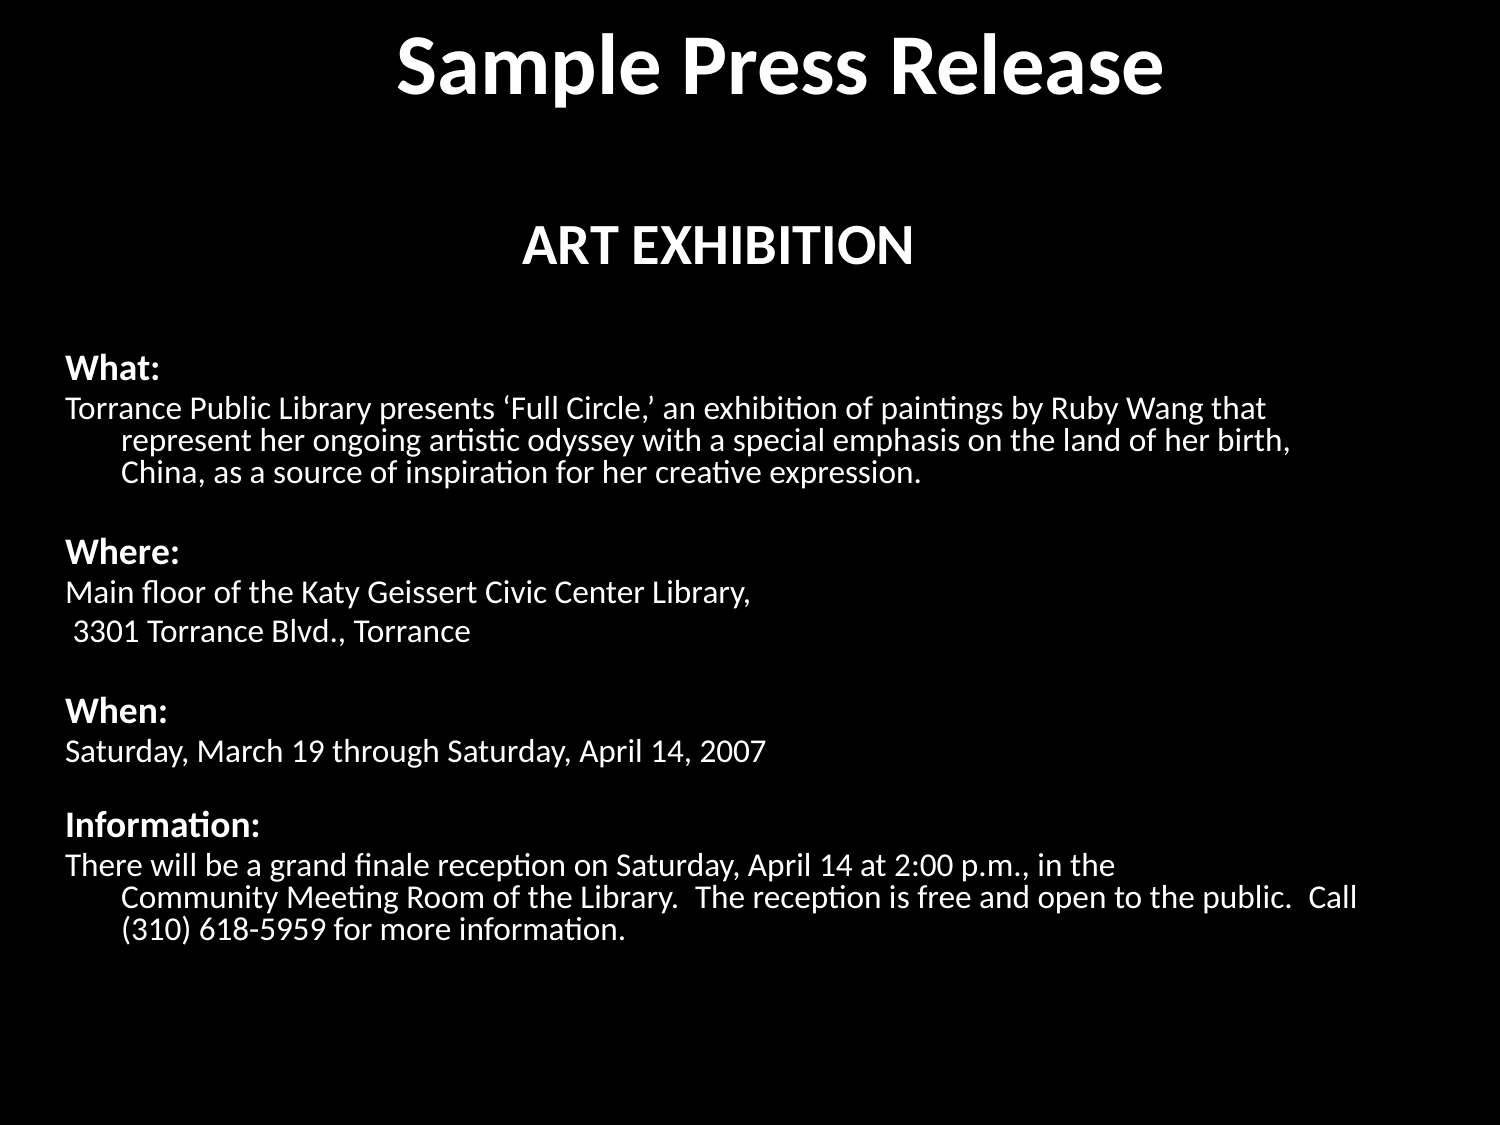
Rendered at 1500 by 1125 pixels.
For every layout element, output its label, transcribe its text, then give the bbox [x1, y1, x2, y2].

title Sample Press Release [200, 0, 1363, 121]
list ART EXHIBITION What: Torrance Public Library presents ‘Full Circle,’ an exhibition of paintings by Ruby Wang that represent her ongoing artistic odyssey with a special emphasis on the land of her birth, China, as a source of inspiration for her creative expression. Where: Main floor of the Katy Geissert Civic Center Library, 3301 Torrance Blvd., Torrance When: Saturday, March 19 through Saturday, April 14, 2007 Information: There will be a grand finale reception on Saturday, April 14 at 2:00 p.m., in the Community Meeting Room of the Library. The reception is free and open to the public. Call (310) 618-5959 for more information. [50, 212, 1388, 1075]
